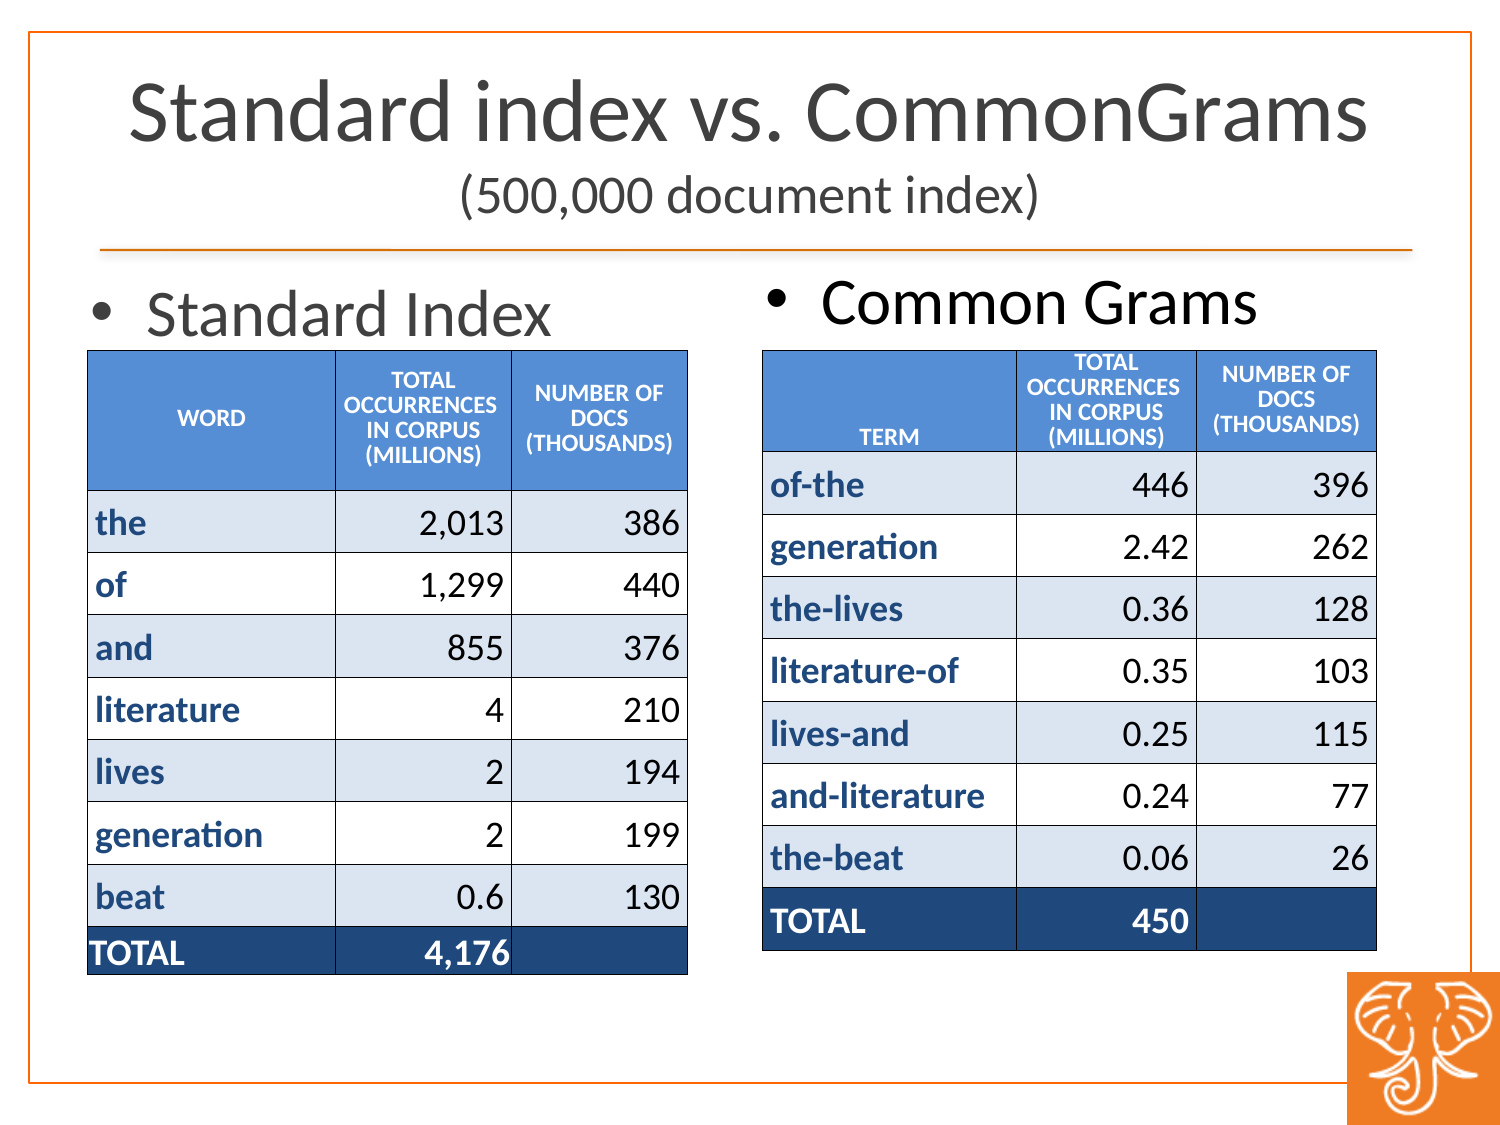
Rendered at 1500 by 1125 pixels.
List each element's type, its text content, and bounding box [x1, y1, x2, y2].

table_cell 130 [512, 865, 687, 926]
table_cell 0.35 [1017, 639, 1196, 701]
table_cell 210 [512, 678, 687, 739]
table_cell 0.6 [336, 865, 511, 926]
list Common Grams [750, 249, 1413, 355]
table_cell 103 [1197, 639, 1376, 701]
table_header WORD [88, 351, 335, 490]
table_cell 855 [336, 615, 511, 677]
table_cell [512, 927, 687, 974]
table_cell 2 [336, 740, 511, 801]
table_cell 1,299 [336, 553, 511, 614]
table_cell 4 [336, 678, 511, 739]
title Standard index vs. CommonGrams (500,000 document index) [75, 45, 1425, 233]
table_cell 2 [336, 802, 511, 864]
table_cell 396 [1197, 452, 1376, 514]
table_cell 0.25 [1017, 702, 1196, 763]
table_cell 2,013 [336, 491, 511, 552]
table_header NUMBER OF DOCS (THOUSANDS) [1197, 351, 1376, 451]
table_cell of-the [763, 452, 1016, 514]
table_cell literature [88, 678, 335, 739]
table_cell TOTAL [763, 888, 1016, 950]
table_cell generation [763, 515, 1016, 576]
table_cell 115 [1197, 702, 1376, 763]
table_cell 386 [512, 491, 687, 552]
table_header TOTAL OCCURRENCES IN CORPUS (MILLIONS) [336, 351, 511, 490]
table_cell of [88, 553, 335, 614]
table_cell 128 [1197, 577, 1376, 638]
table_header NUMBER OF DOCS (THOUSANDS) [512, 351, 687, 490]
table_cell 0.24 [1017, 764, 1196, 825]
table_cell TOTAL [88, 927, 335, 974]
table_cell 26 [1197, 826, 1376, 887]
table_cell 0.06 [1017, 826, 1196, 887]
table_header TERM [763, 351, 1016, 451]
table_cell 376 [512, 615, 687, 677]
table_cell 4,176 [336, 927, 511, 974]
table_cell lives-and [763, 702, 1016, 763]
table_cell the-beat [763, 826, 1016, 887]
table_cell literature-of [763, 639, 1016, 701]
table_cell 199 [512, 802, 687, 864]
table_cell the-lives [763, 577, 1016, 638]
table_cell 446 [1017, 452, 1196, 514]
table_cell 262 [1197, 515, 1376, 576]
table_cell 194 [512, 740, 687, 801]
table_cell 0.36 [1017, 577, 1196, 638]
picture [1347, 972, 1500, 1125]
table_cell generation [88, 802, 335, 864]
table_cell 2.42 [1017, 515, 1196, 576]
table_cell beat [88, 865, 335, 926]
table_header TOTAL OCCURRENCES IN CORPUS (MILLIONS) [1017, 351, 1196, 451]
table_cell 77 [1197, 764, 1376, 825]
list Standard Index [75, 262, 1425, 1066]
table_cell and [88, 615, 335, 677]
table_cell [1197, 888, 1376, 950]
table_cell 450 [1017, 888, 1196, 950]
table_cell lives [88, 740, 335, 801]
table_cell 440 [512, 553, 687, 614]
table_cell and-literature [763, 764, 1016, 825]
table_cell the [88, 491, 335, 552]
